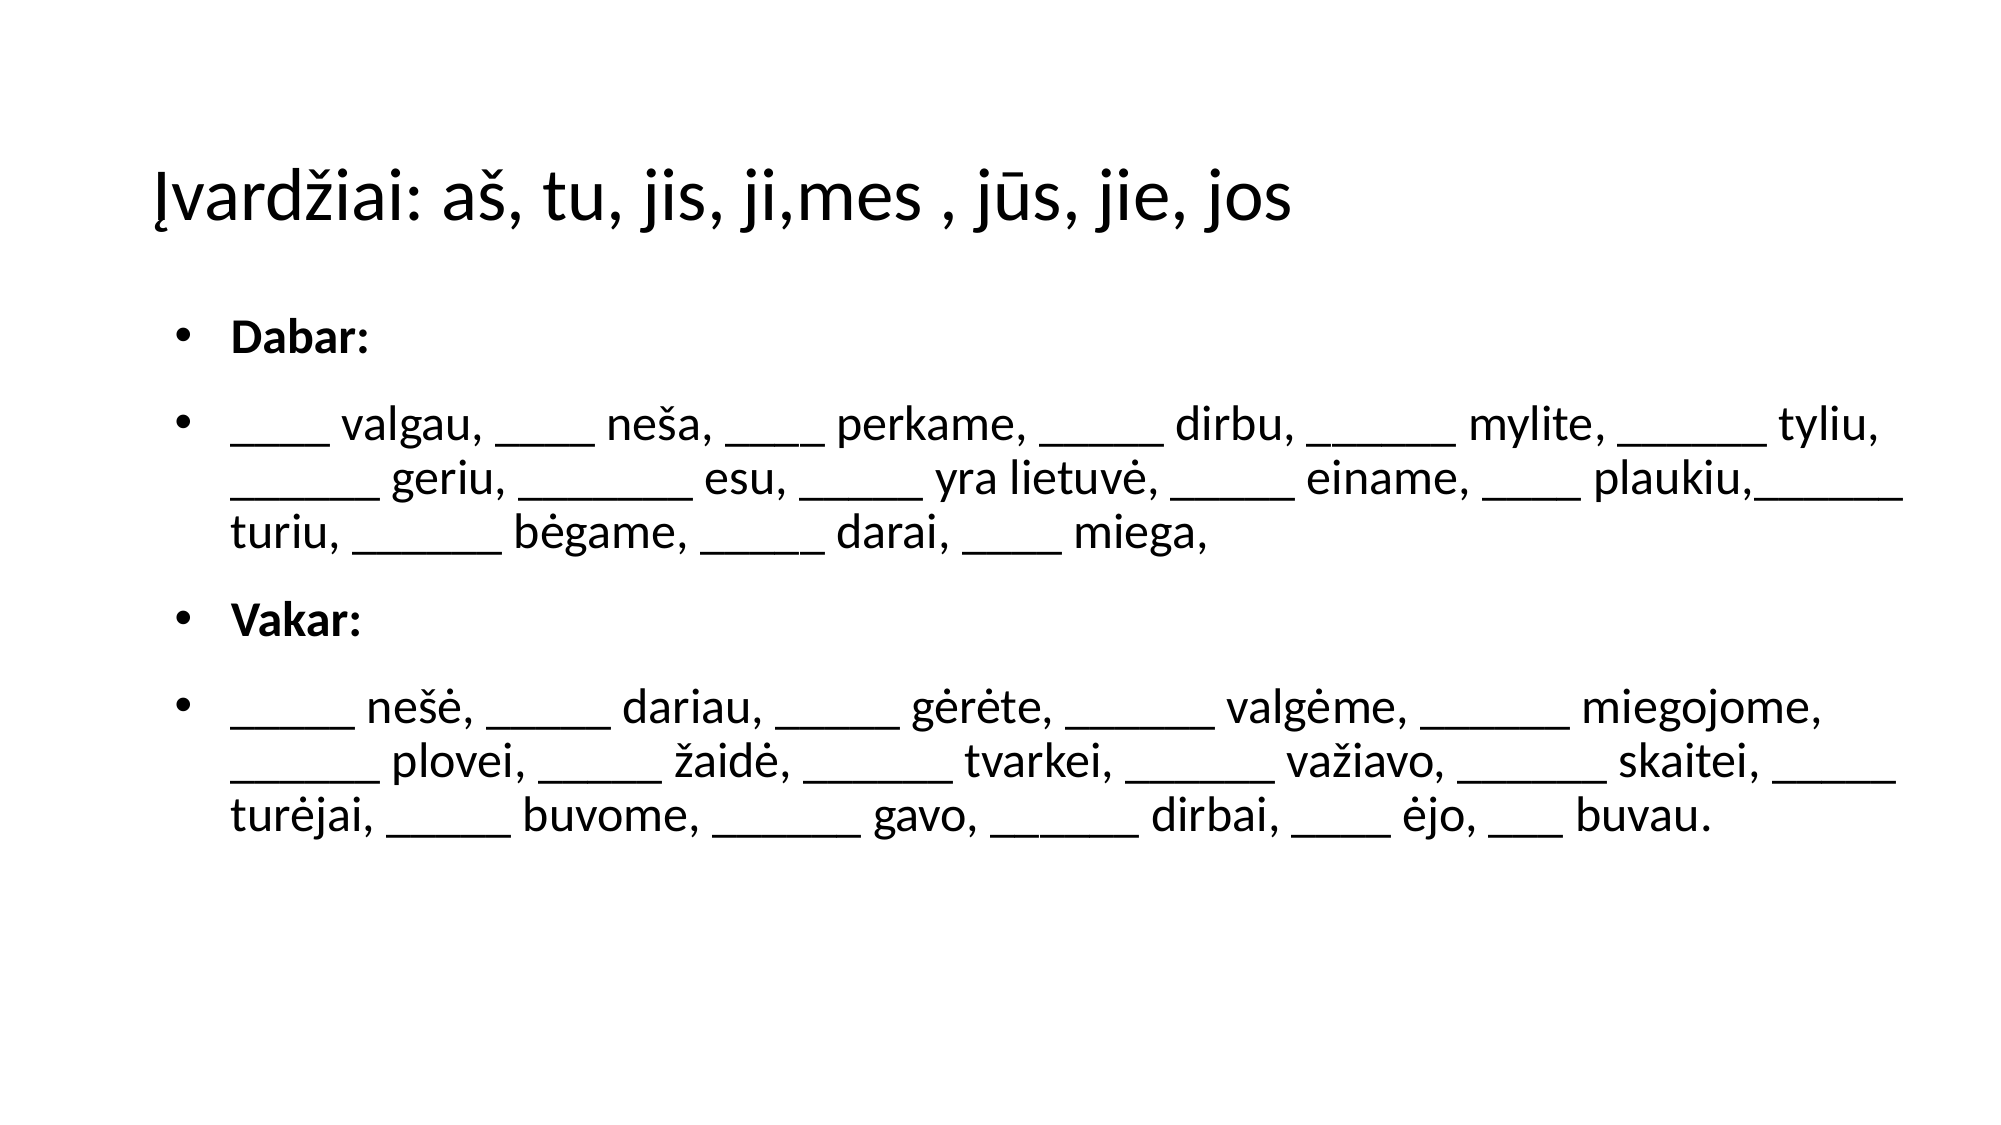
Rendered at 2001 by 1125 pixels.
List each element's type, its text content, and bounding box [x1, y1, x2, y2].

list Dabar: ____ valgau, ____ neša, ____ perkame, _____ dirbu, ______ mylite, ______ tyliu, ______ geriu, _______ esu, _____ yra lietuvė, _____ einame, ____ plaukiu,______ turiu, ______ bėgame, _____ darai, ____ miega, Vakar: _____ nešė, _____ dariau, _____ gėrėte, ______ valgėme, ______ miegojome, ______ plovei, _____ žaidė, ______ tvarkei, ______ važiavo, ______ skaitei, _____ turėjai, _____ buvome, ______ gavo, ______ dirbai, ____ ėjo, ___ buvau. [140, 302, 1944, 1017]
title Įvardžiai: aš, tu, jis, ji,mes , jūs, jie, jos [137, 132, 1863, 350]
